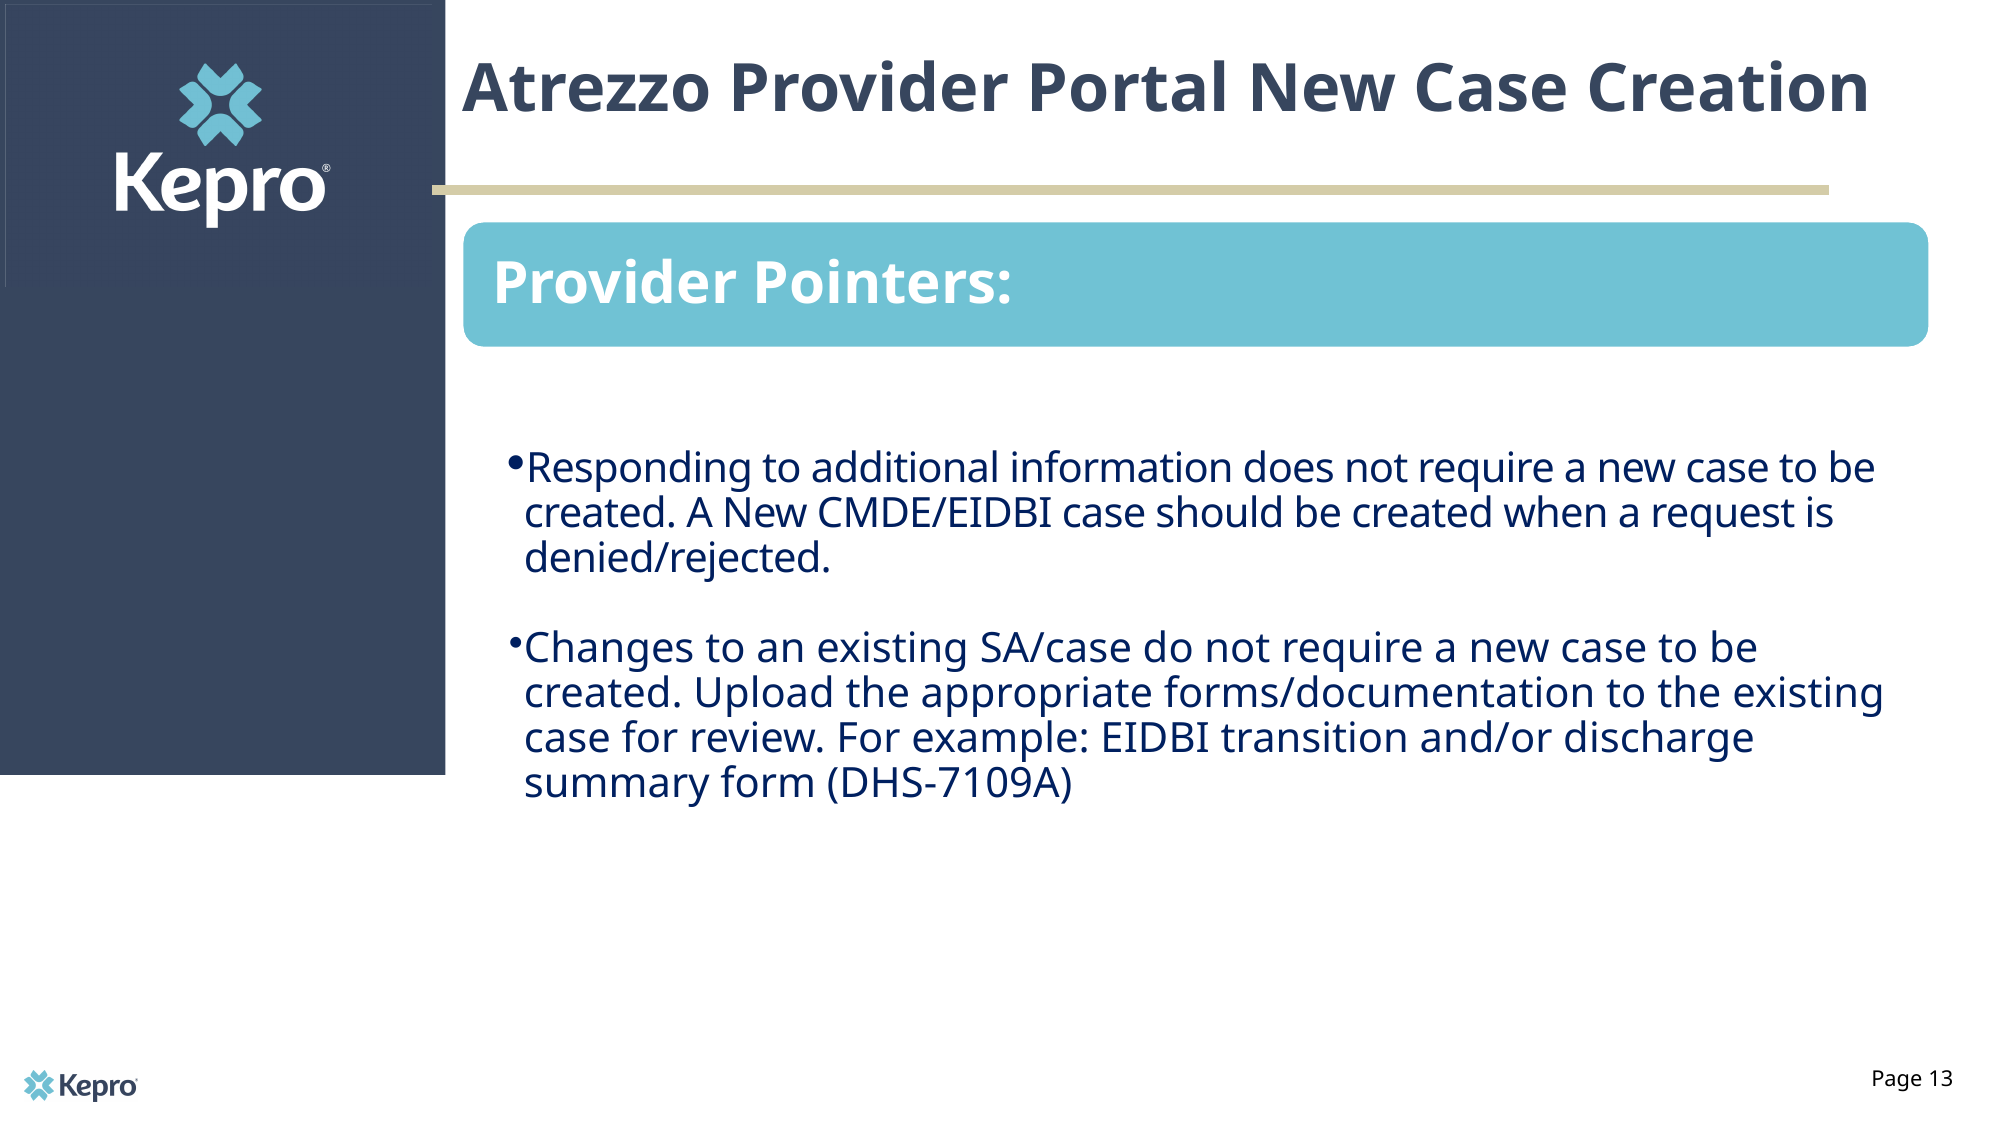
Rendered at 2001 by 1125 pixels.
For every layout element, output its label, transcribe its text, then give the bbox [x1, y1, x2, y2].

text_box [462, 221, 1930, 1056]
title Atrezzo Provider Portal New Case Creation [462, 25, 1930, 155]
slide_number Page 13 [1871, 1055, 2000, 1105]
picture [24, 1070, 138, 1102]
picture [4, 4, 432, 287]
